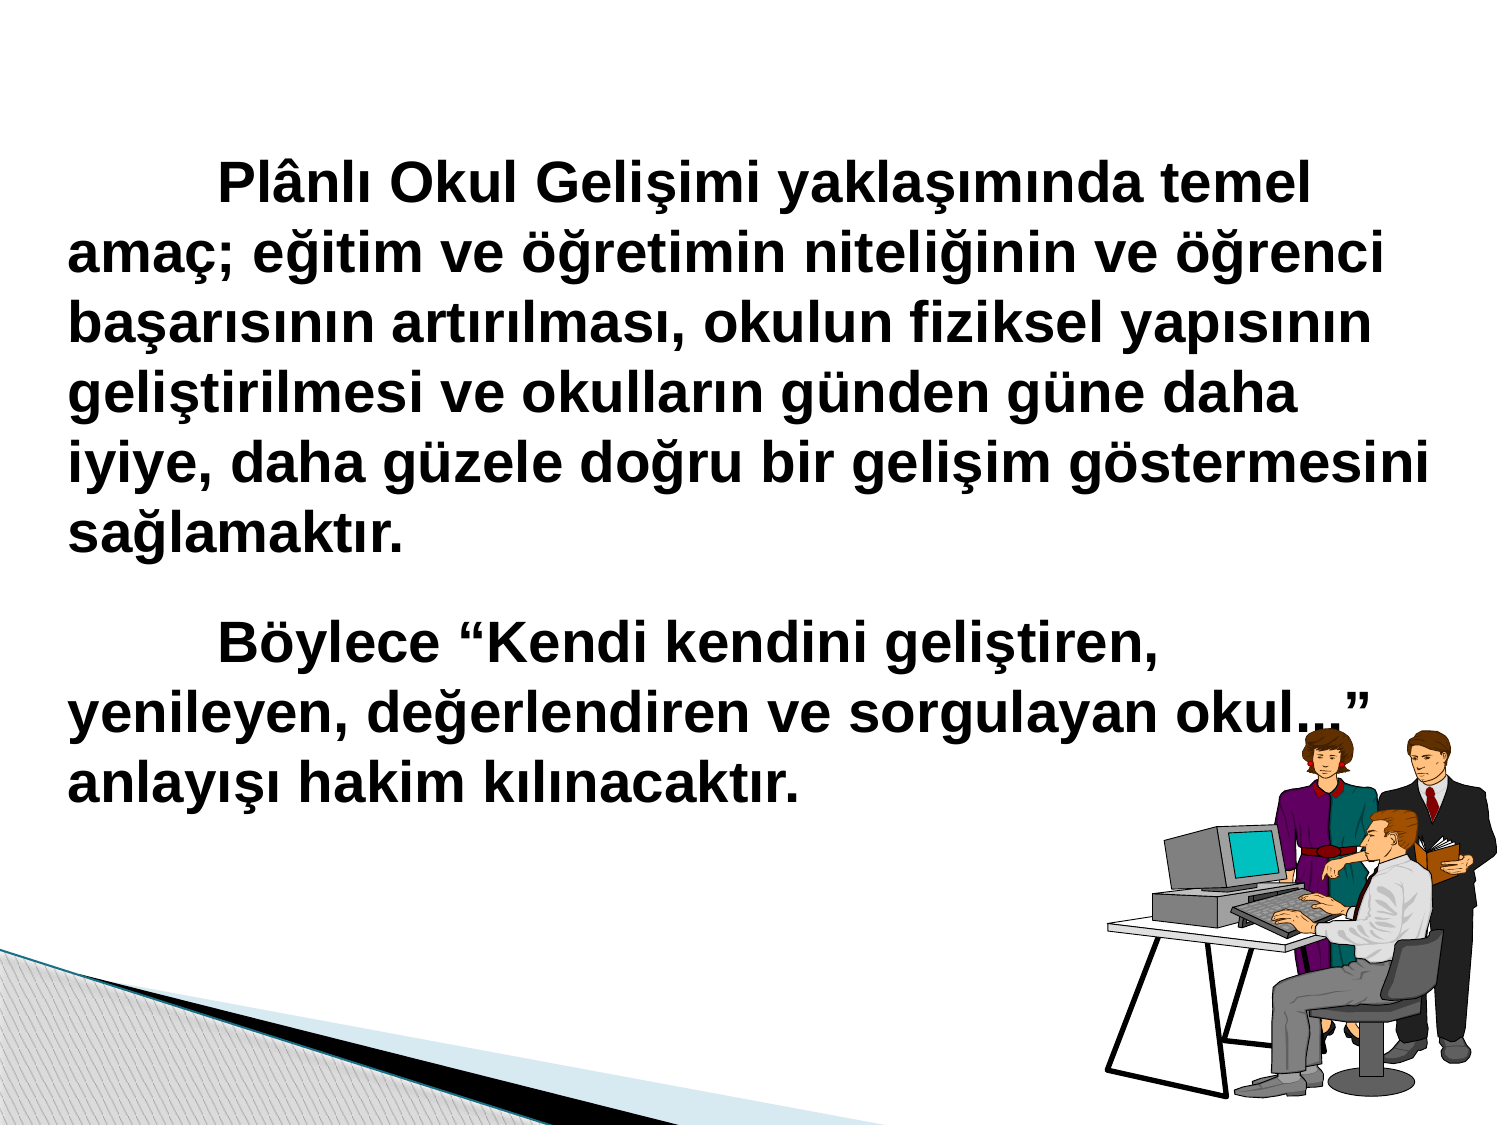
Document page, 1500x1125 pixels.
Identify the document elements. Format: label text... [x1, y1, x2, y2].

text_box Plânlı Okul Gelişimi yaklaşımında temel amaç; eğitim ve öğretimin niteliğinin ve öğrenci başarısının artırılması, okulun fiziksel yapısının geliştirilmesi ve okulların günden güne daha iyiye, daha güzele doğru bir gelişim göstermesini sağlamaktır. Böylece “Kendi kendini geliştiren, yenileyen, değerlendiren ve sorgulayan okul...” anlayışı hakim kılınacaktır. [53, 137, 1459, 822]
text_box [1101, 727, 1500, 1105]
